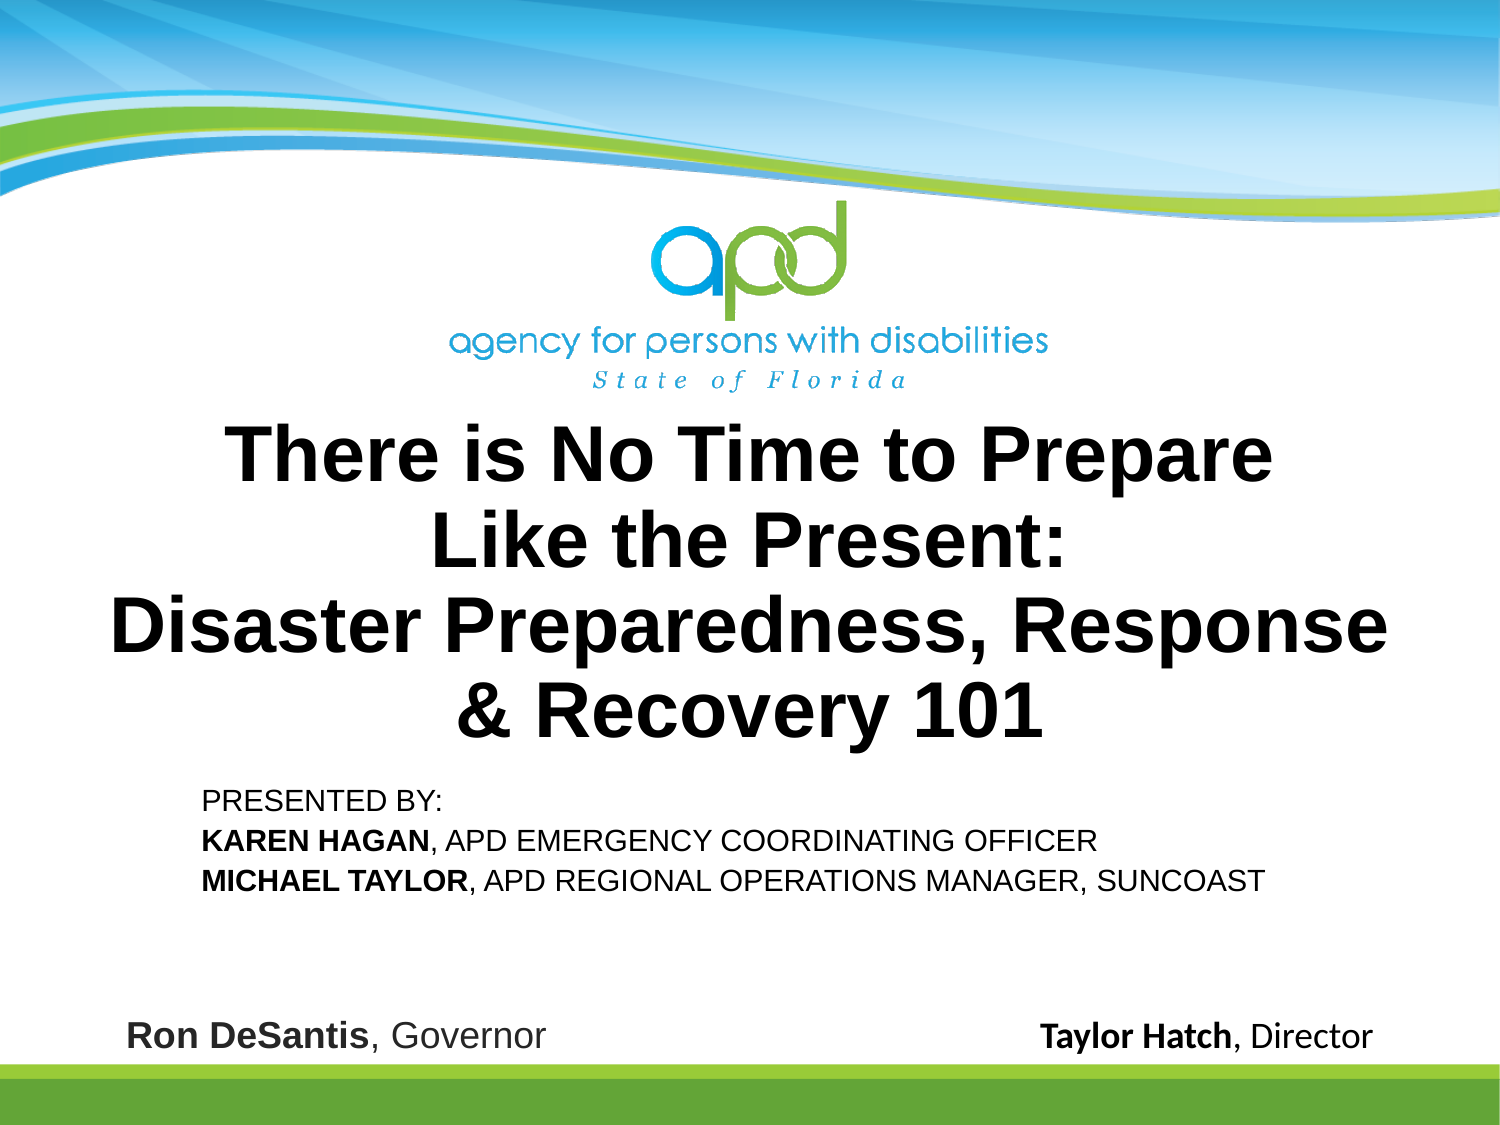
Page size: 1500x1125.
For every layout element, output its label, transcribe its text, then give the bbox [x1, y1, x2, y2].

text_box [0, 1064, 1500, 1125]
text_box Ron DeSantis, Governor [111, 1003, 583, 1064]
subtitle PRESENTED BY: KAREN HAGAN, APD EMERGENCY COORDINATING OFFICER MICHAEL TAYLOR, APD REGIONAL OPERATIONS MANAGER, SUNCOAST [186, 777, 1323, 933]
text_box Taylor Hatch, Director [939, 1003, 1389, 1064]
title There is No Time to Prepare Like the Present: Disaster Preparedness, Response & Recovery 101 [82, 259, 1418, 763]
slide_number 1 [1059, 1042, 1397, 1064]
picture [0, 0, 1500, 450]
